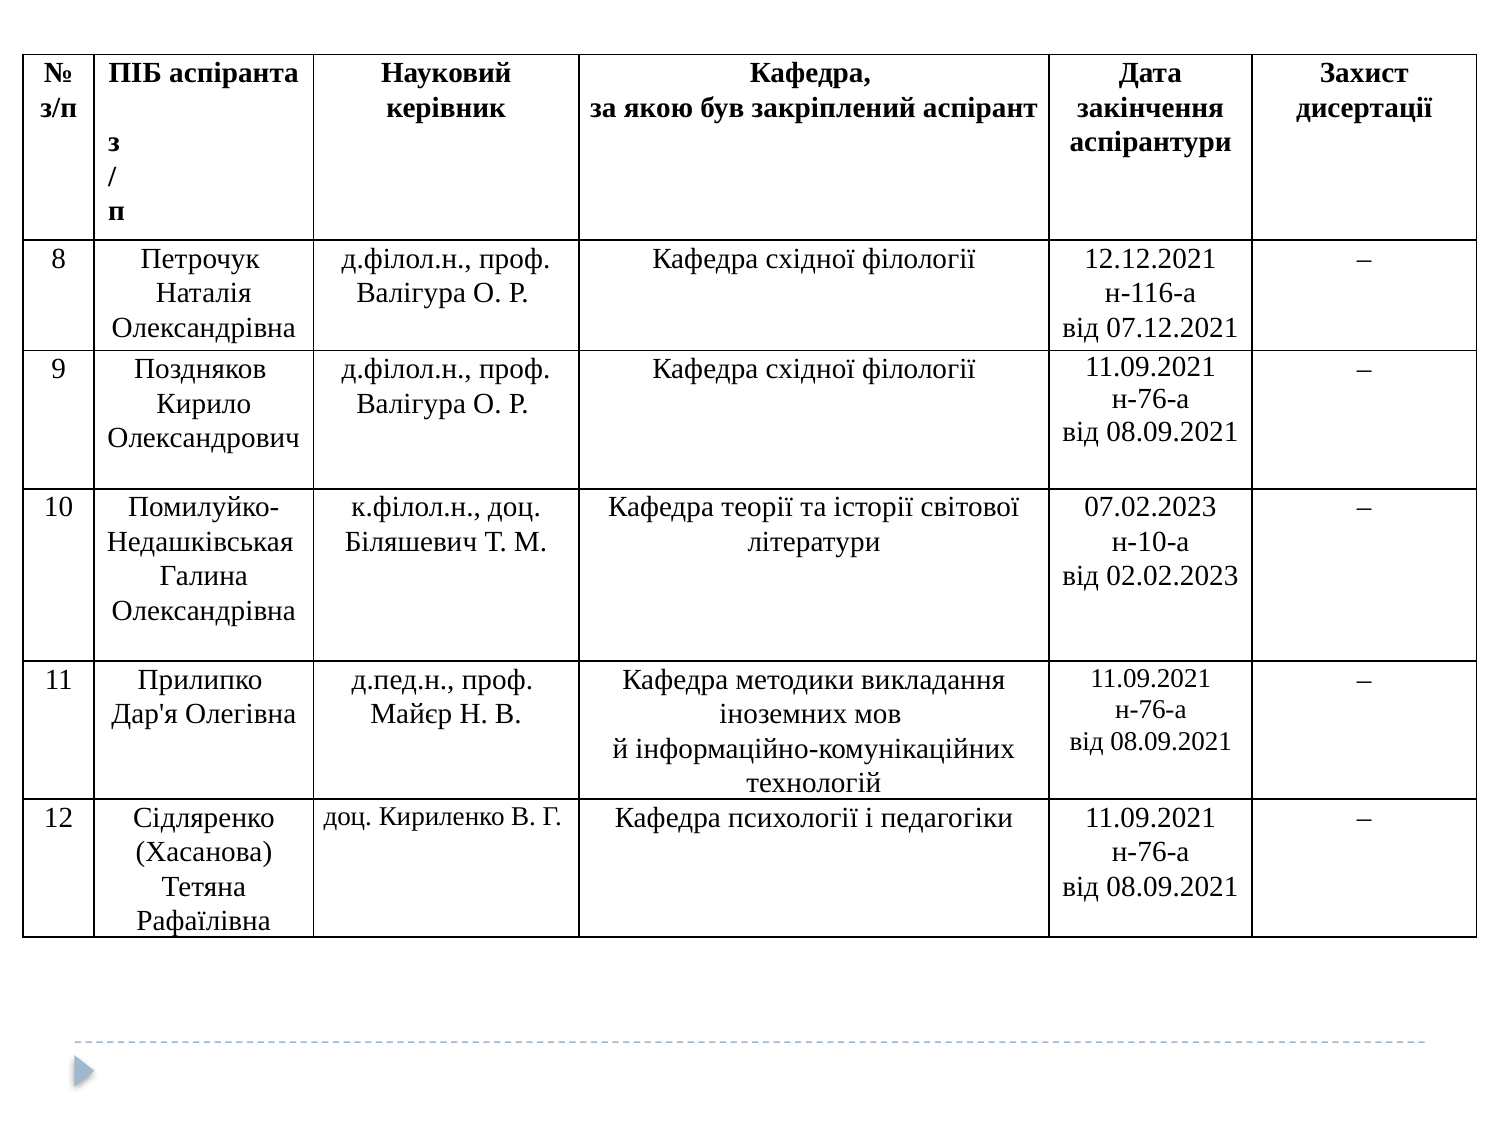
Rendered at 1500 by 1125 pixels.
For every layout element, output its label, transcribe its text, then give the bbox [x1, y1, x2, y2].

table_cell 12.12.2021 н-116-а від 07.12.2021 [1050, 241, 1251, 350]
table_cell Кафедра східної філології [580, 351, 1048, 488]
table_cell 11.09.2021 н-76-а від 08.09.2021 [1050, 351, 1251, 488]
table_cell д.філол.н., проф. Валігура О. Р. [314, 351, 578, 488]
table_header Дата закінчення аспірантури [1050, 55, 1251, 239]
table_cell Кафедра східної філології [580, 241, 1048, 350]
table_cell Помилуйко-Недашківськая Галина Олександрівна [95, 490, 313, 660]
table_cell Прилипко Дар'я Олегівна [95, 662, 313, 798]
table_header ПІБ аспіранта [95, 55, 313, 239]
table_cell Поздняков Кирило Олександрович [95, 351, 313, 488]
table_header Кафедра, за якою був закріплений аспірант [580, 55, 1048, 239]
table_cell ‒ [1253, 662, 1476, 798]
table_cell доц. Кириленко В. Г. [314, 800, 578, 936]
table_cell Петрочук Наталія Олександрівна [95, 241, 313, 350]
table_cell Сідляренко (Хасанова) Тетяна Рафаїлівна [95, 800, 313, 936]
table_cell д.філол.н., проф. Валігура О. Р. [314, 241, 578, 350]
table_cell ‒ [1253, 800, 1476, 936]
table_cell к.філол.н., доц. Біляшевич Т. М. [314, 490, 578, 660]
table_cell 12 [24, 800, 93, 936]
table_cell Кафедра психології і педагогіки [580, 800, 1048, 936]
table_cell 11.09.2021 н-76-а від 08.09.2021 [1050, 662, 1251, 798]
table_header Захист дисертації [1253, 55, 1476, 239]
table_header № з/п з/п [24, 55, 93, 239]
table_header Науковий керівник [314, 55, 578, 239]
table_cell 10 [24, 490, 93, 660]
table_cell 07.02.2023 н-10-а від 02.02.2023 [1050, 490, 1251, 660]
table_cell ‒ [1253, 490, 1476, 660]
table_cell 11 [24, 662, 93, 798]
table_cell д.пед.н., проф. Майєр Н. В. [314, 662, 578, 798]
table_cell ‒ [1253, 241, 1476, 350]
table_cell 11.09.2021 н-76-а від 08.09.2021 [1050, 800, 1251, 936]
table_cell 9 [24, 351, 93, 488]
table_cell ‒ [1253, 351, 1476, 488]
table_cell Кафедра методики викладання іноземних мов й інформаційно-комунікаційних технологій [580, 662, 1048, 798]
table_cell 8 [24, 241, 93, 350]
table_cell Кафедра теорії та історії світової літератури [580, 490, 1048, 660]
